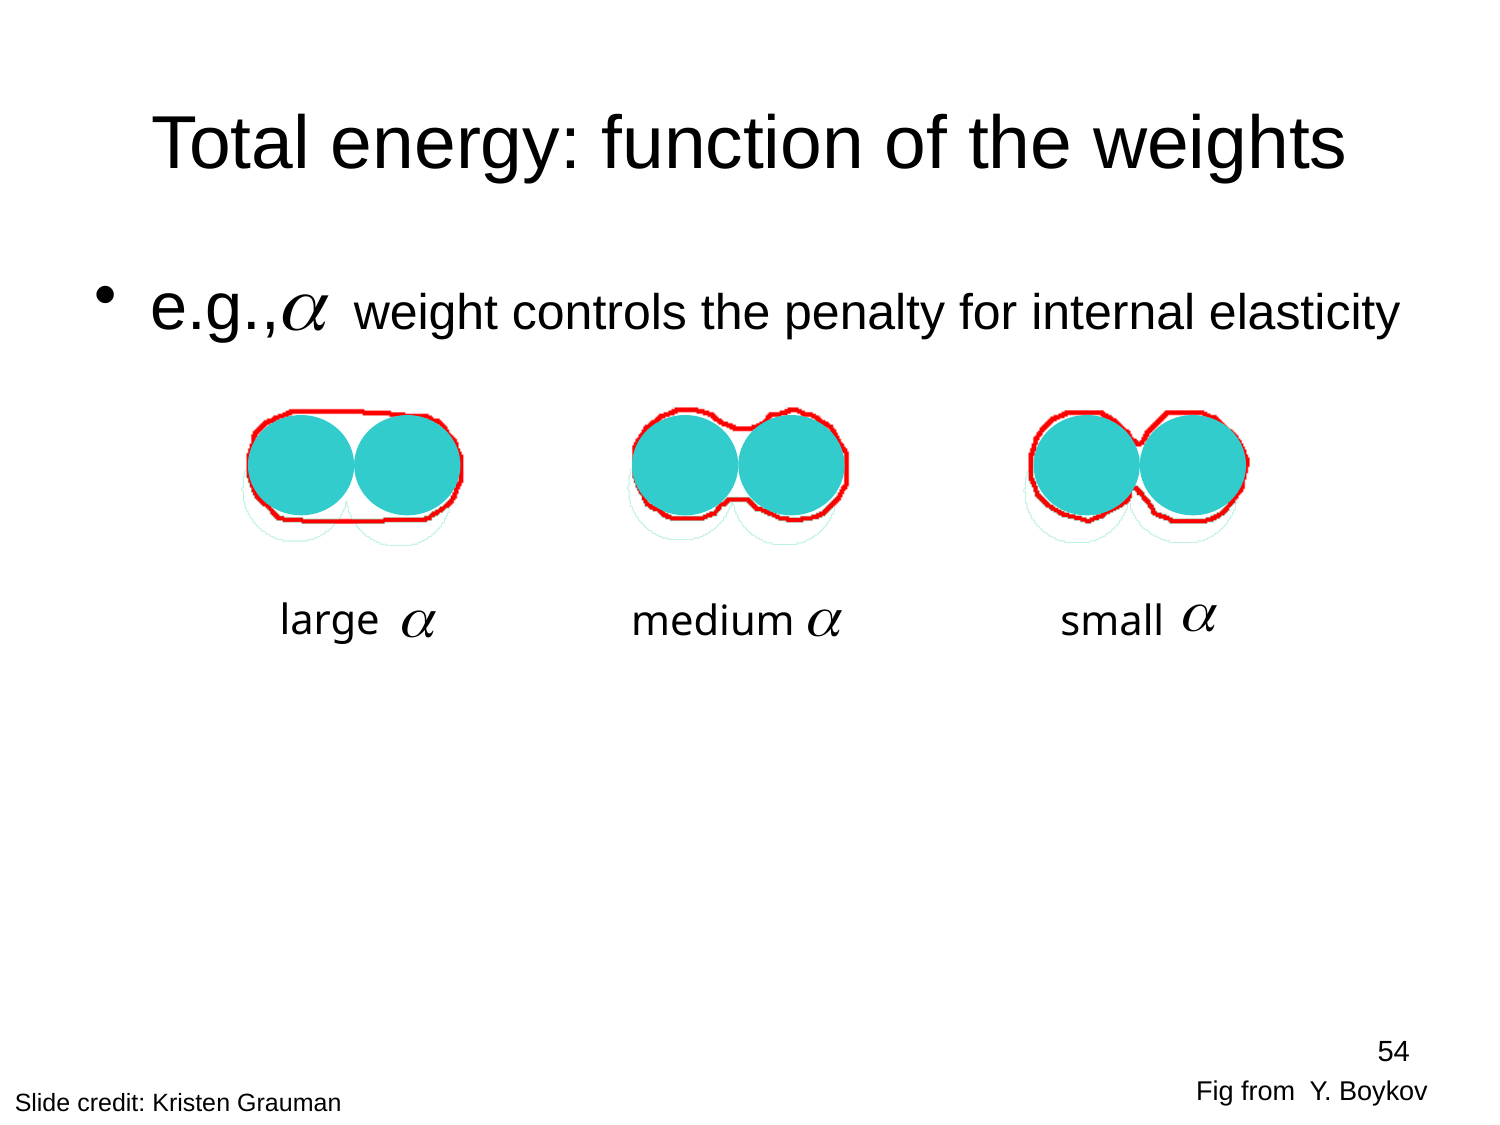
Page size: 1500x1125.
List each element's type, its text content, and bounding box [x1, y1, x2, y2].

picture [1021, 409, 1254, 549]
title Total energy: function of the weights [74, 44, 1426, 233]
text_box Fig from Y. Boykov [1181, 1065, 1500, 1113]
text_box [1049, 586, 1233, 652]
picture [228, 400, 473, 558]
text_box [270, 278, 349, 351]
list e.g., weight controls the penalty for internal elasticity [78, 255, 1430, 479]
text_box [268, 585, 452, 652]
text_box Slide credit: Kristen Grauman [0, 1079, 975, 1125]
slide_number 54 [1074, 1024, 1426, 1103]
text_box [623, 585, 858, 652]
picture [620, 403, 857, 551]
